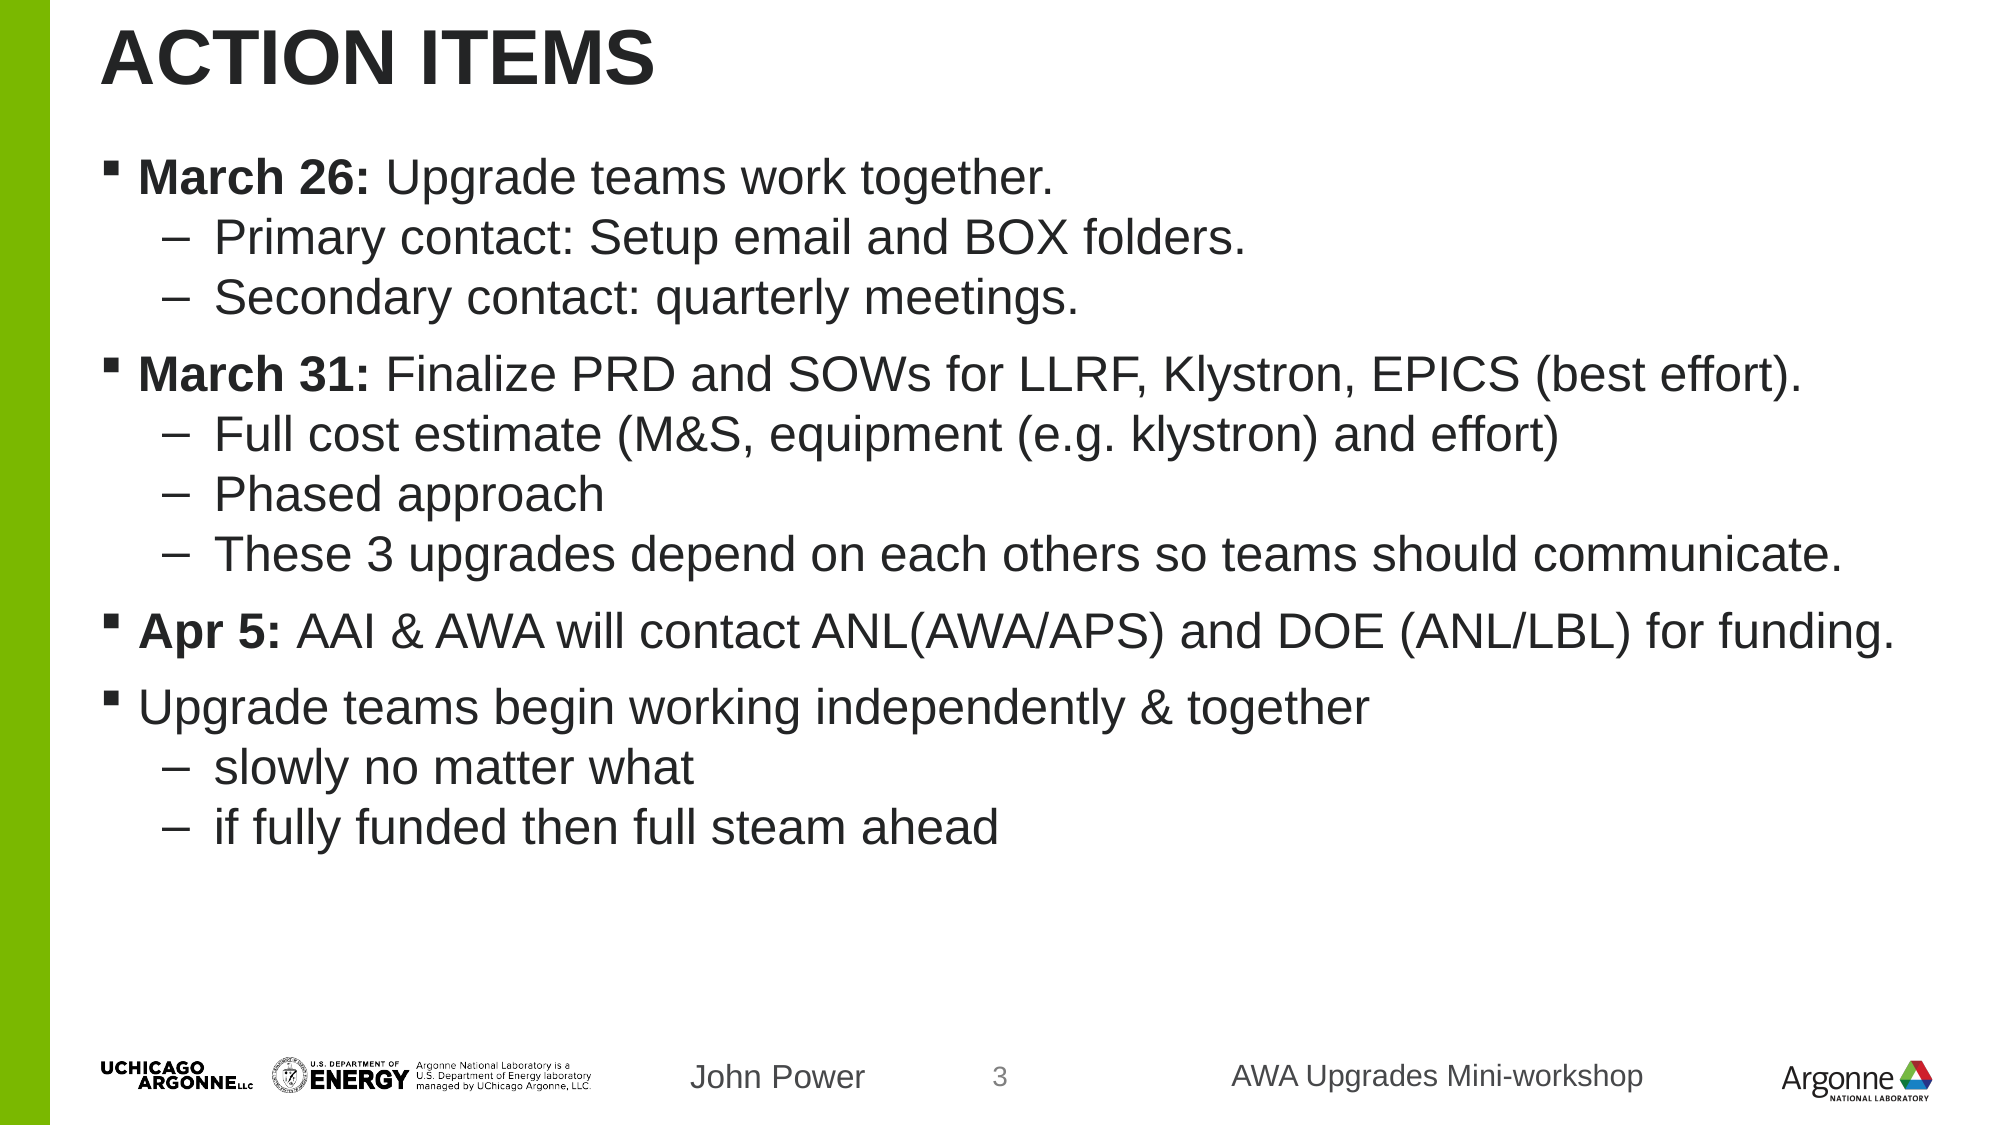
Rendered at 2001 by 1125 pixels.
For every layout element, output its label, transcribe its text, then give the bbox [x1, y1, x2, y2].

slide_number 3 [950, 1061, 1050, 1092]
picture [101, 1057, 591, 1093]
picture [1774, 1049, 1944, 1111]
list March 26: Upgrade teams work together. Primary contact: Setup email and BOX folders. Secondary contact: quarterly meetings. March 31: Finalize PRD and SOWs for LLRF, Klystron, EPICS (best effort). Full cost estimate (M&S, equipment (e.g. klystron) and effort) Phased approach These 3 upgrades depend on each others so teams should communicate. Apr 5: AAI & AWA will contact ANL(AWA/APS) and DOE (ANL/LBL) for funding. Upgrade teams begin working independently & together slowly no matter what if fully funded then full steam ahead [99, 144, 1932, 908]
title Action items [99, 0, 1932, 103]
